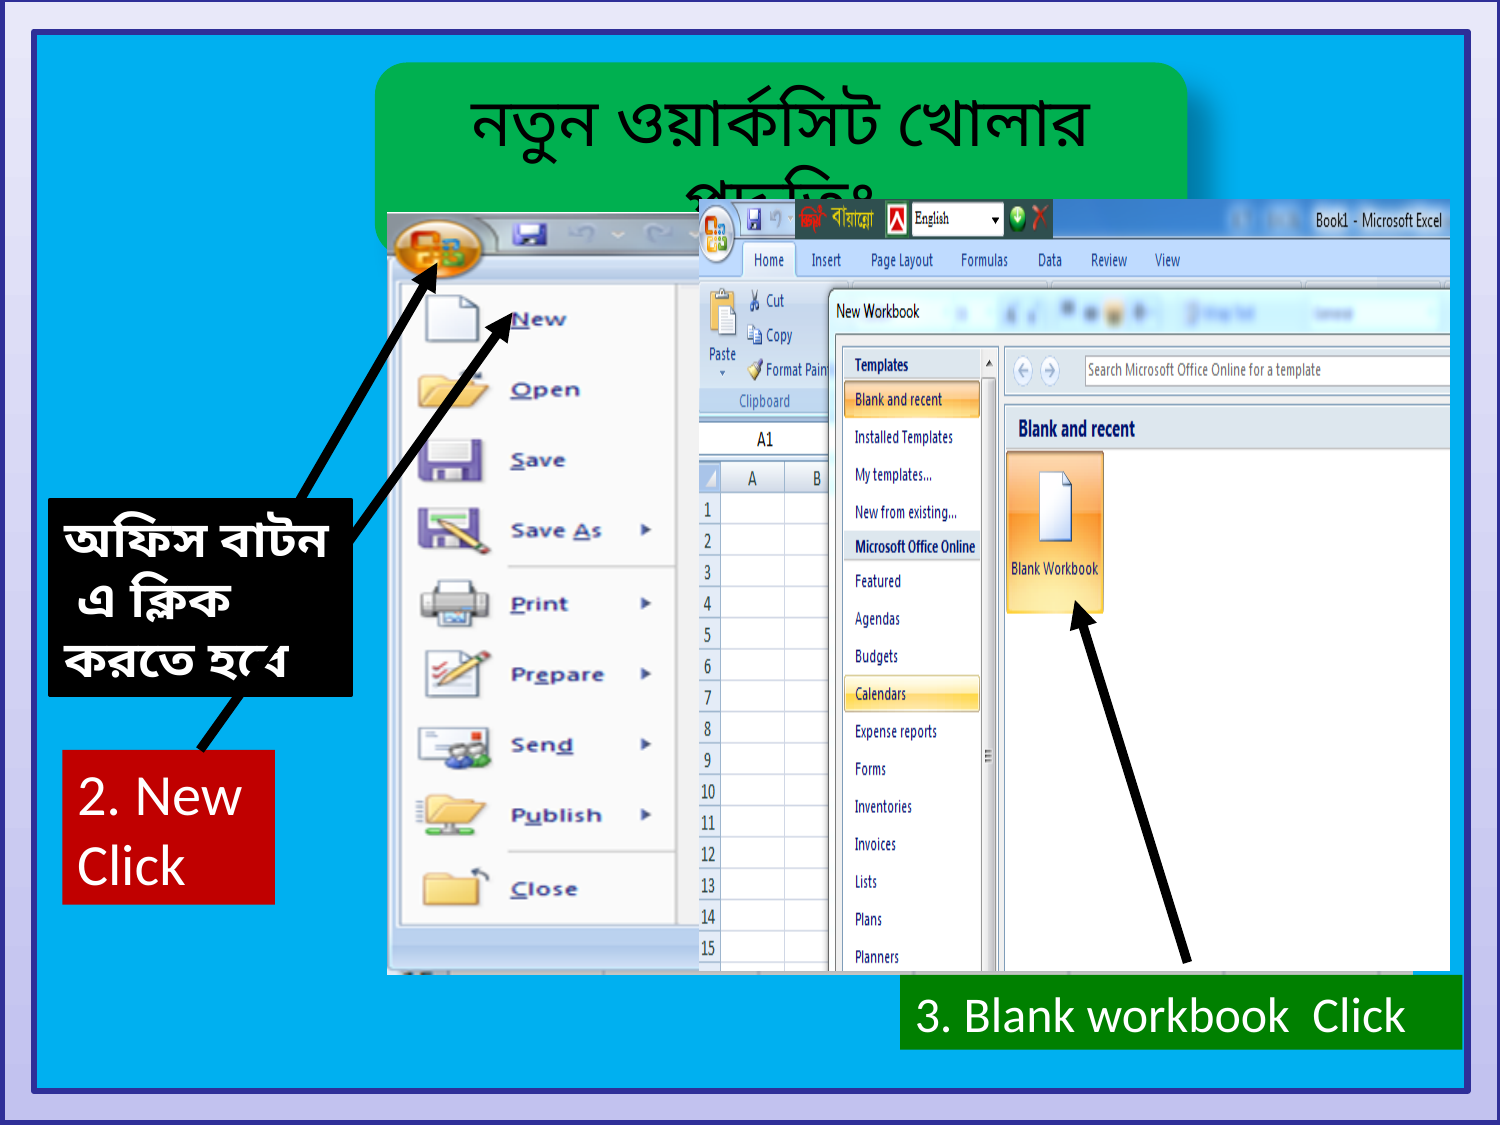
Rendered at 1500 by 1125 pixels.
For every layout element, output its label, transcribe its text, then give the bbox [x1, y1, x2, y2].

picture [35, 32, 1467, 1090]
text_box নতুন ওয়ার্কসিট খোলার পদ্ধতিঃ [374, 62, 1188, 244]
text_box 3. Blank workbook Click [900, 974, 1463, 1050]
text_box 2. New Click [62, 749, 275, 905]
picture [0, 0, 1500, 1125]
text_box [1, 0, 1500, 1124]
text_box অফিস বাটন এ ক্লিক করতে হবে [48, 498, 353, 697]
